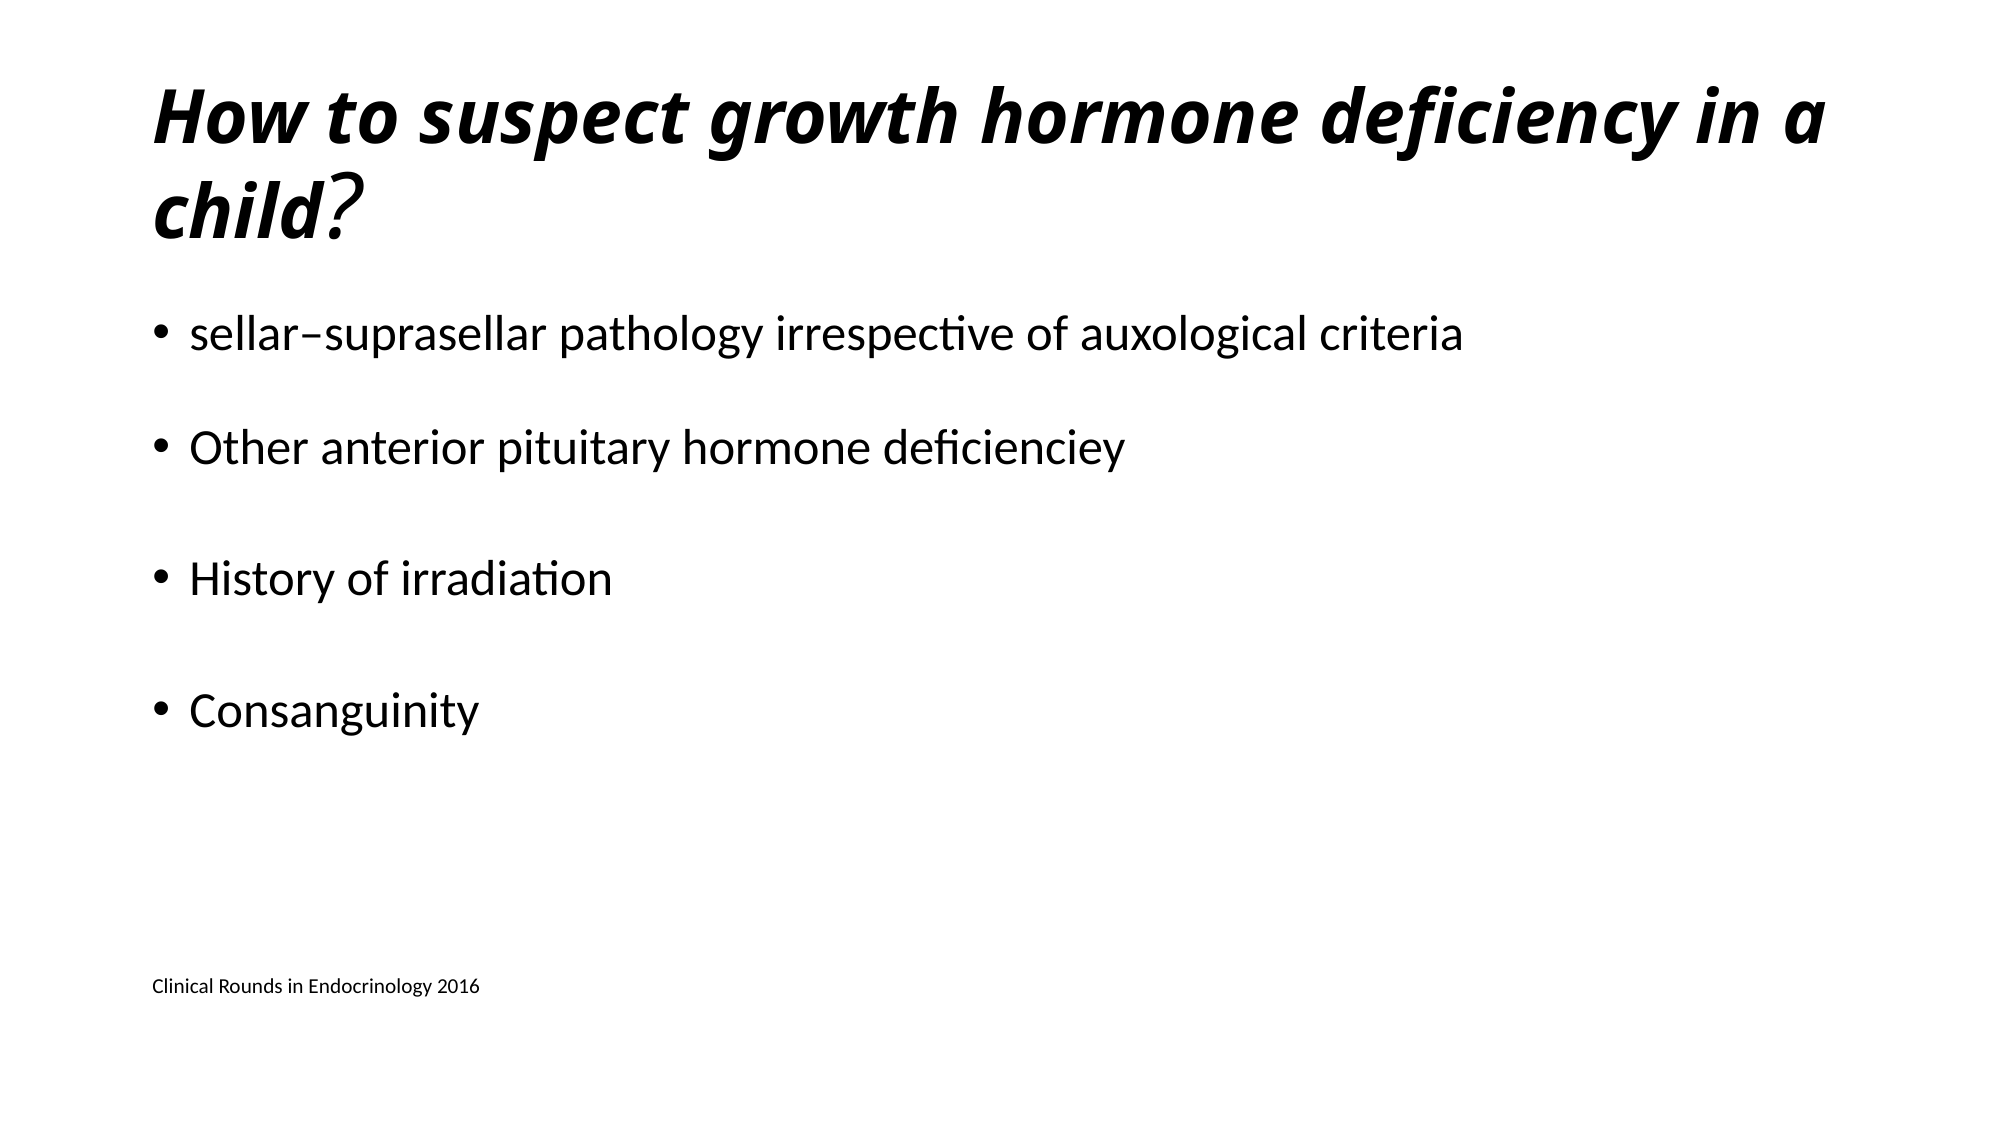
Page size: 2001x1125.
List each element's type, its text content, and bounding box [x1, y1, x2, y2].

list sellar–suprasellar pathology irrespective of auxological criteria Other anterior pituitary hormone deficienciey History of irradiation Consanguinity Clinical Rounds in Endocrinology 2016 [137, 299, 1863, 1014]
title How to suspect growth hormone deficiency in a child? [137, 59, 1863, 278]
